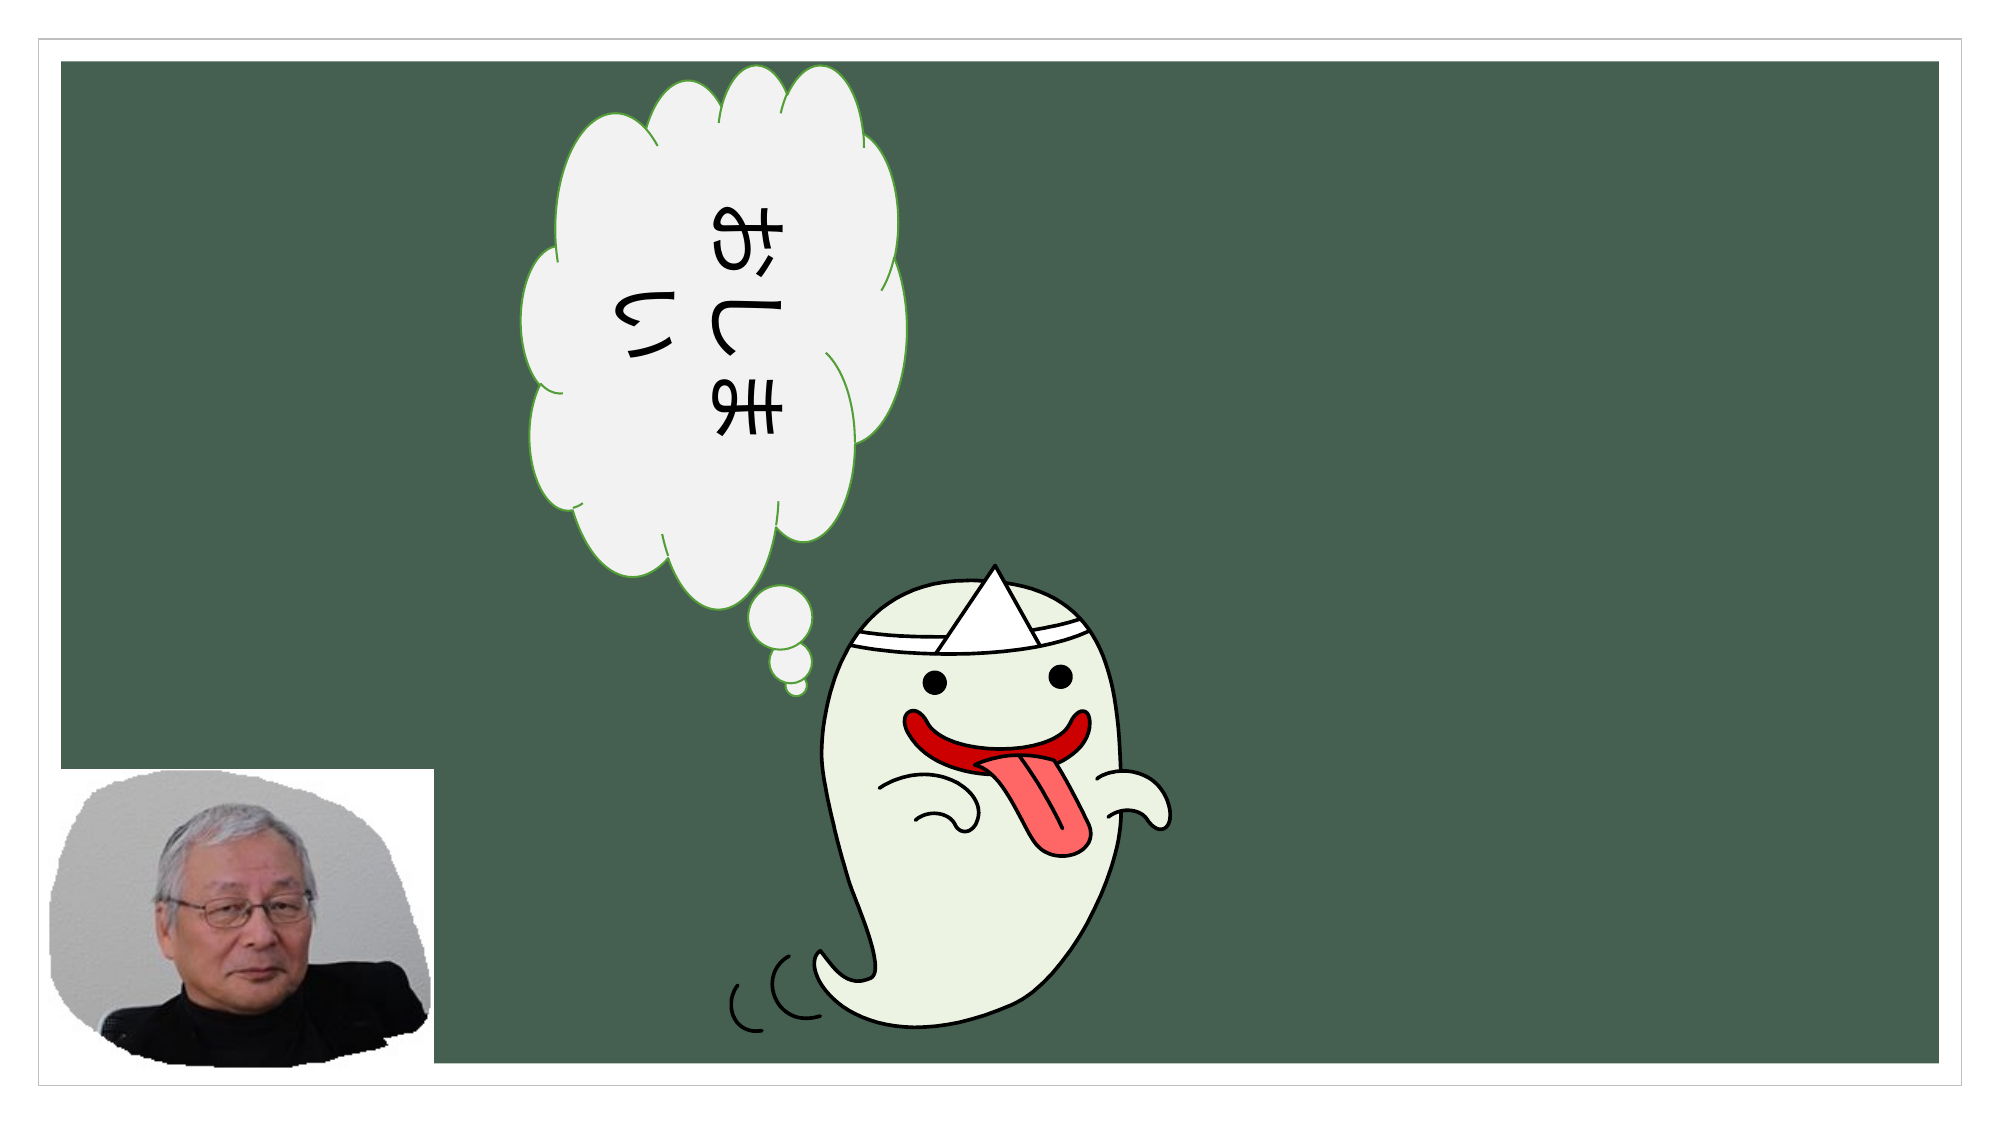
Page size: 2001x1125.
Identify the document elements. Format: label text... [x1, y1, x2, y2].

picture [48, 769, 434, 1071]
picture [729, 563, 1174, 1034]
text_box おしまい [519, 64, 909, 611]
